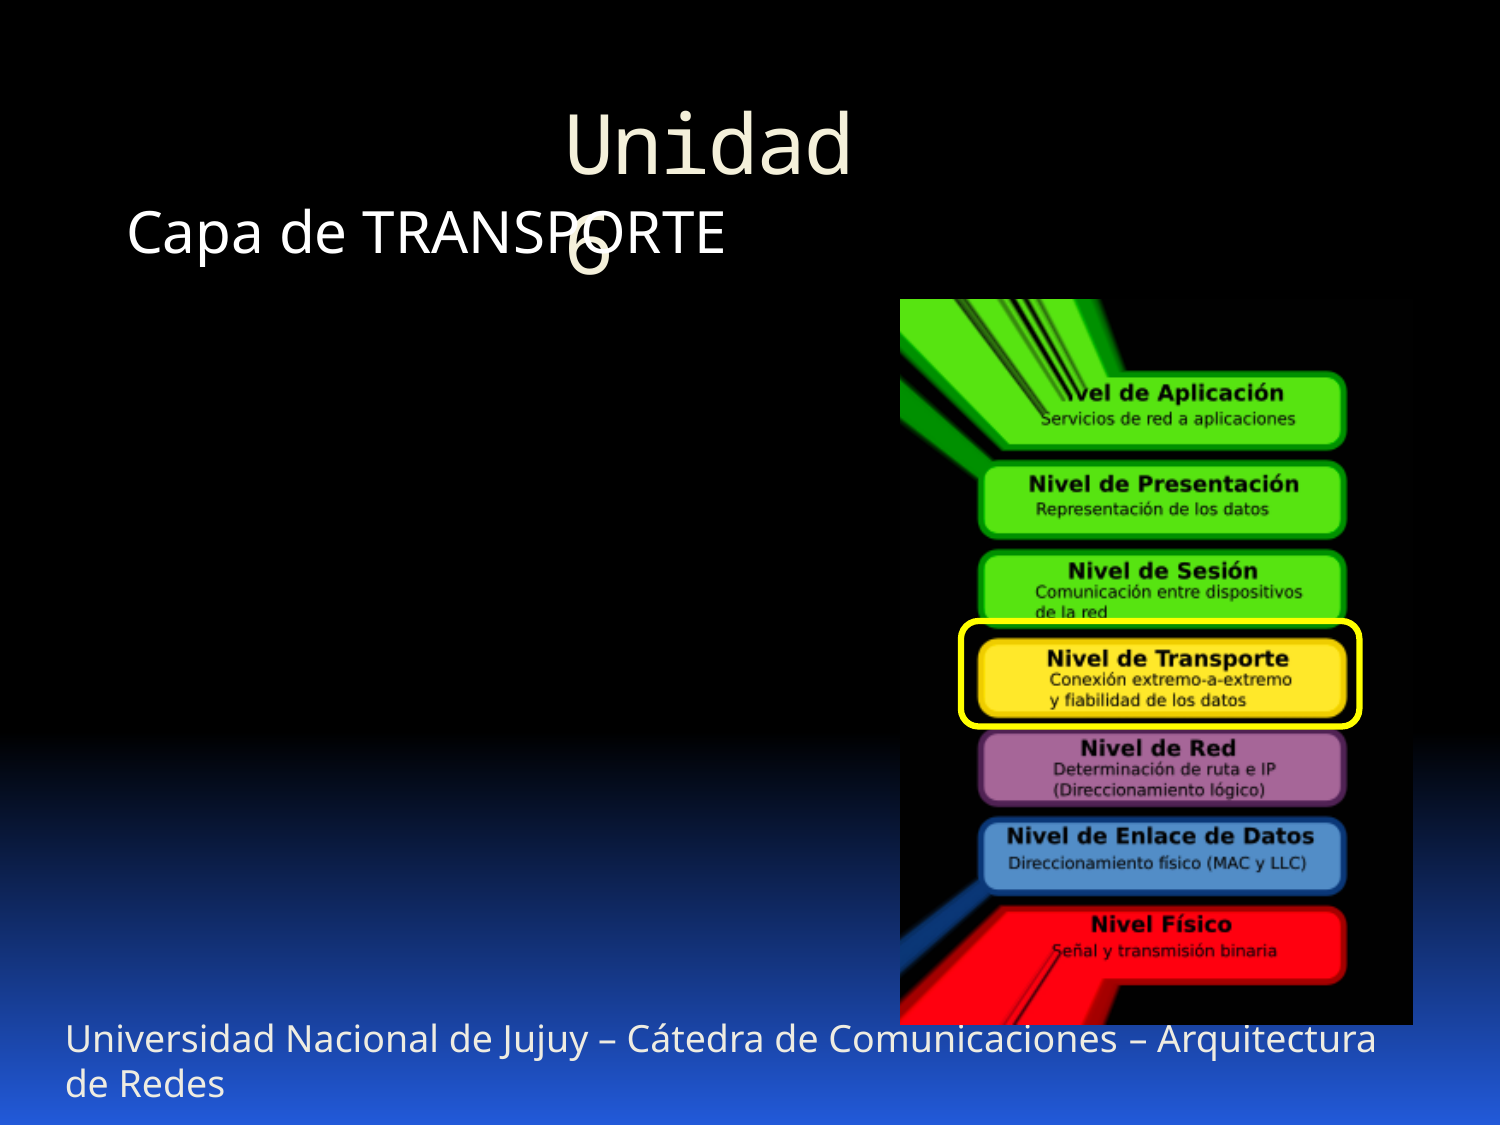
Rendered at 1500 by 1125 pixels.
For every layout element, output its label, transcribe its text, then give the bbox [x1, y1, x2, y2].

title Unidad 6 [549, 83, 938, 187]
picture [899, 299, 1413, 1025]
footer Universidad Nacional de Jujuy – Cátedra de Comunicaciones – Arquitectura de Redes [50, 1052, 1438, 1113]
list Capa de TRANSPORTE [99, 187, 1312, 300]
